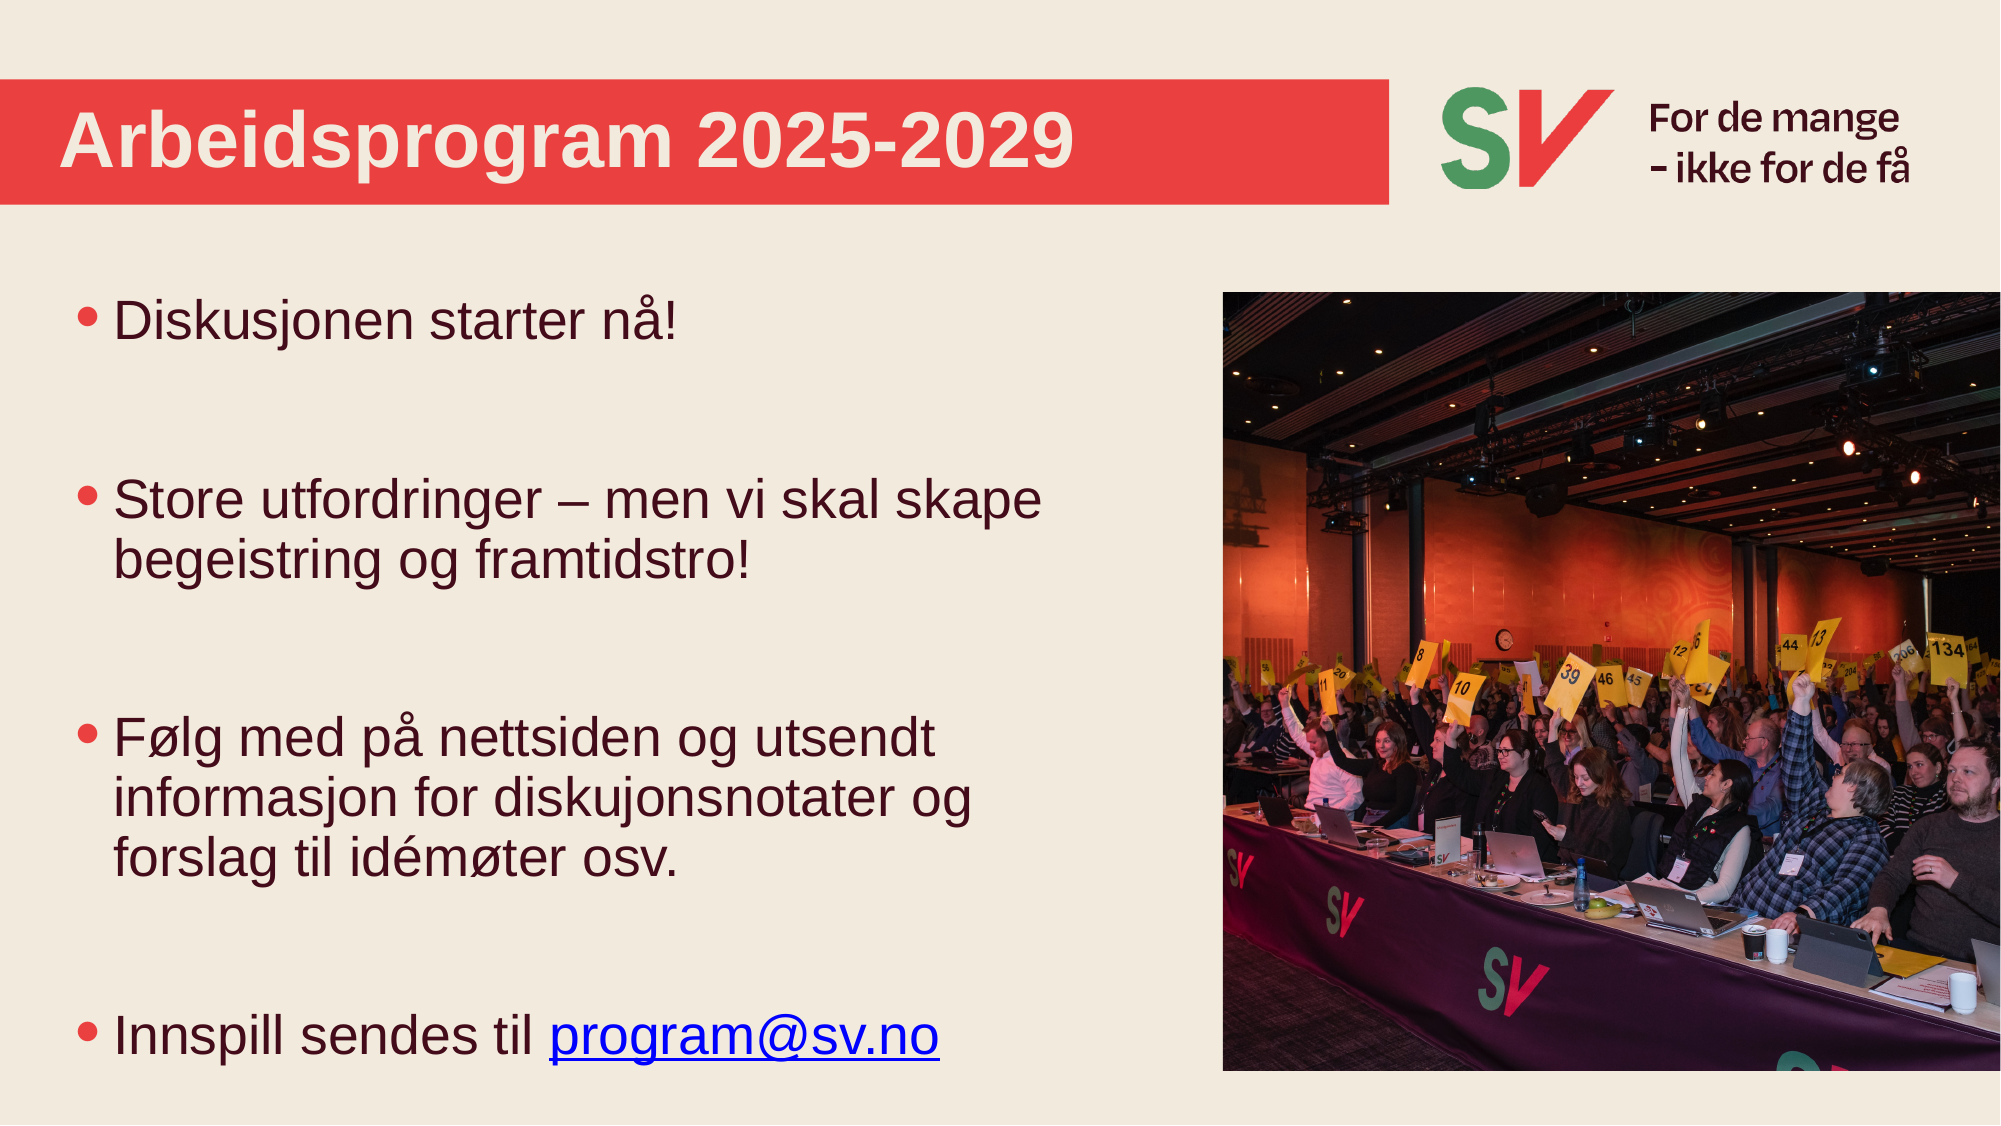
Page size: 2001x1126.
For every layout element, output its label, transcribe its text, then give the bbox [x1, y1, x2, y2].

picture [1222, 292, 2001, 1071]
title Arbeidsprogram 2025-2029 [0, 78, 1390, 206]
list Diskusjonen starter nå! Store utfordringer – men vi skal skape begeistring og framtidstro! Følg med på nettsiden og utsendt informasjon for diskujonsnotater og forslag til idémøter osv. Innspill sendes til program@sv.no [74, 292, 1090, 1071]
